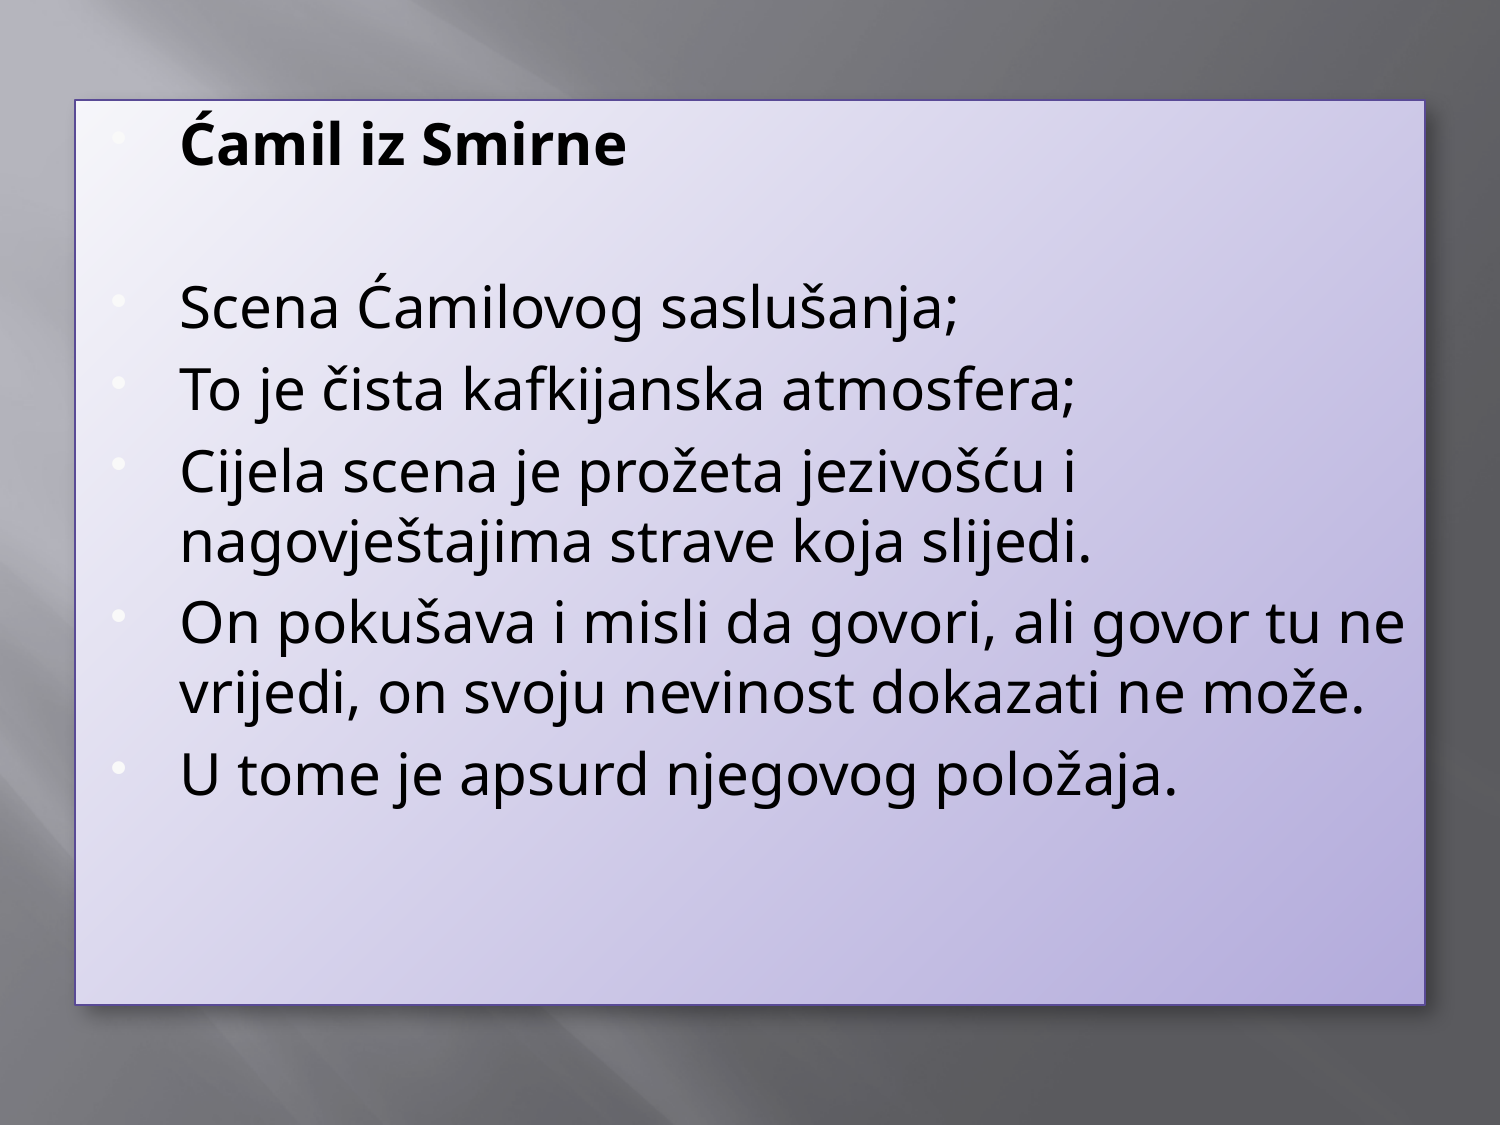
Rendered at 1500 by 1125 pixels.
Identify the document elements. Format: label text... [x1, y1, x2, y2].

list Ćamil iz Smirne Scena Ćamilovog saslušanja; To je čista kafkijanska atmosfera; Cijela scena je prožeta jezivošću i nagovještajima strave koja slijedi. On pokušava i misli da govori, ali govor tu ne vrijedi, on svoju nevinost dokazati ne može. U tome je apsurd njegovog položaja. [74, 99, 1426, 1006]
